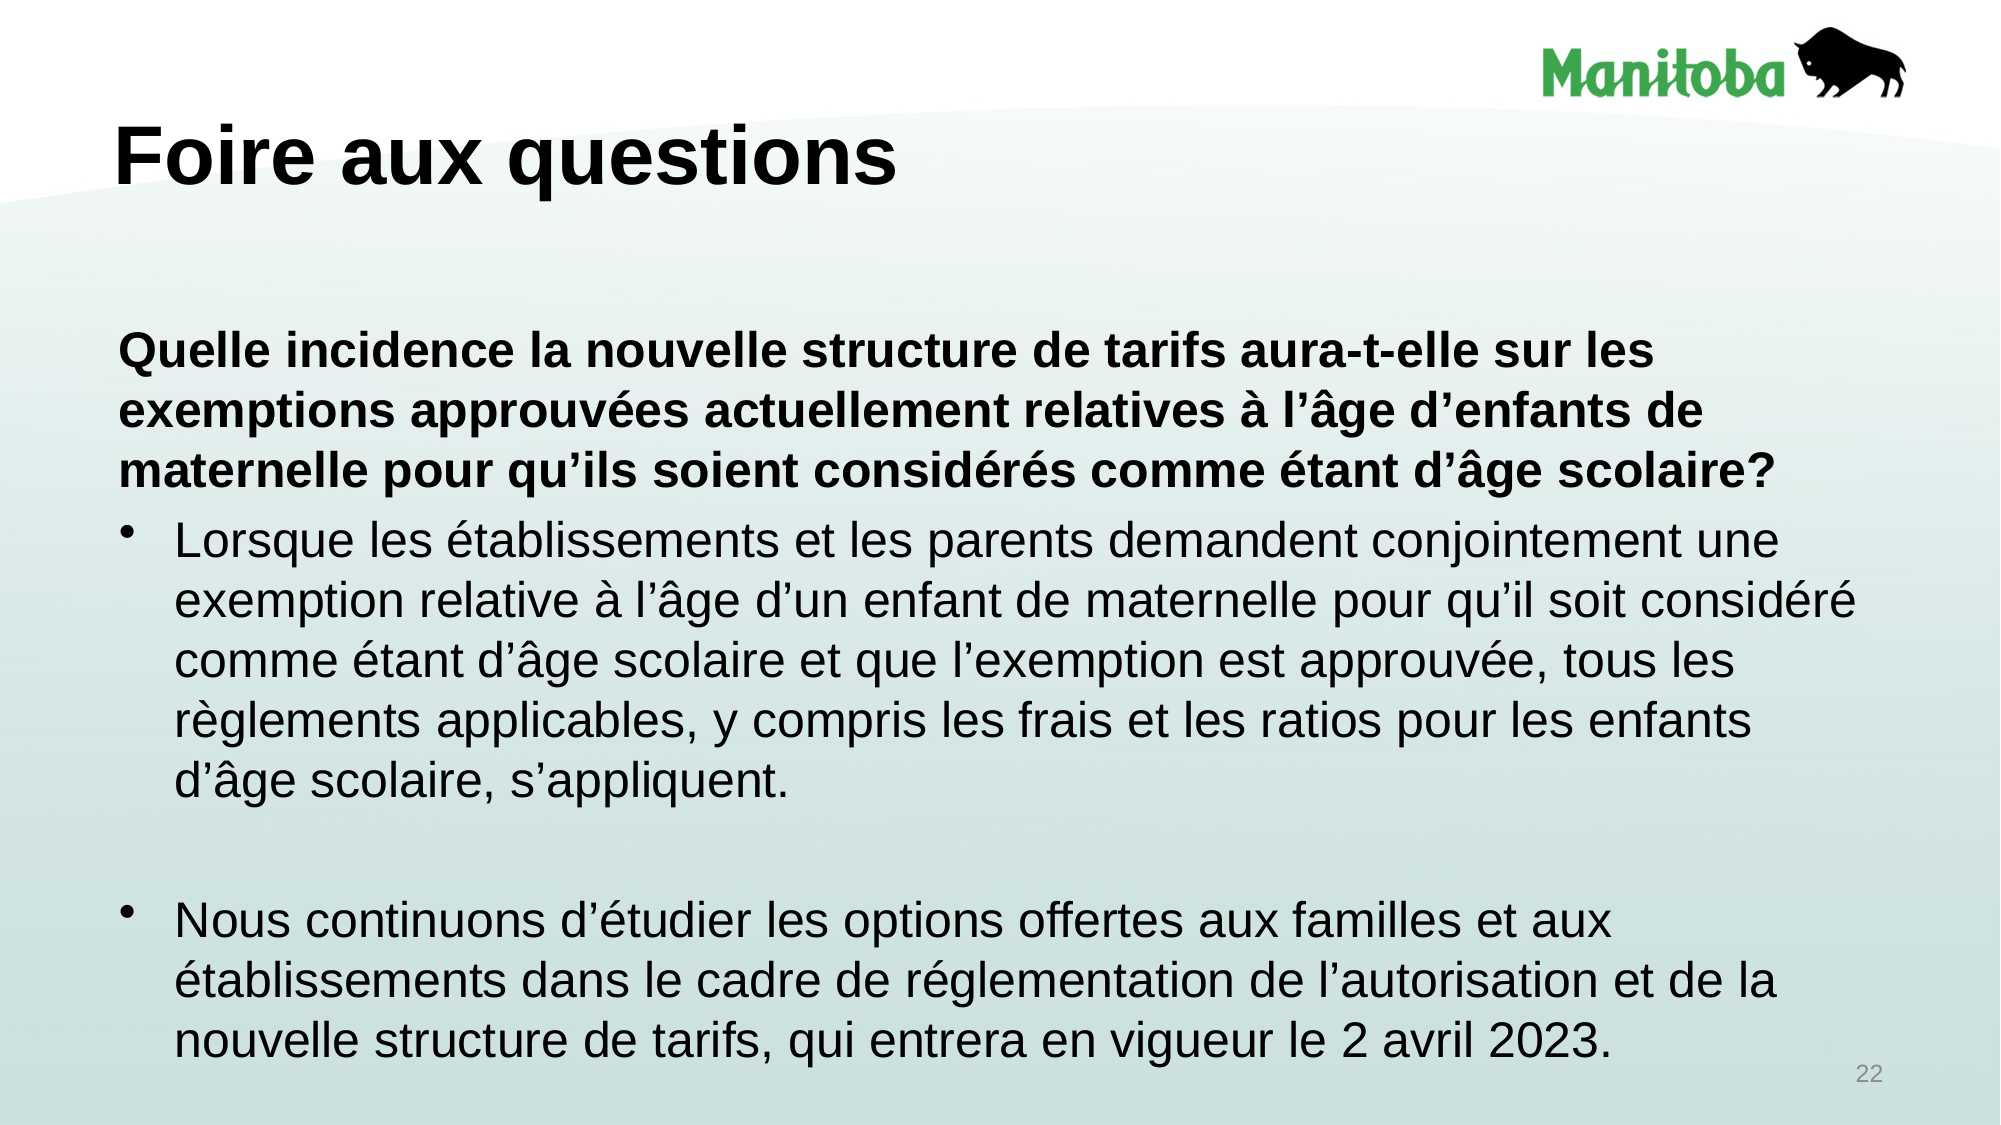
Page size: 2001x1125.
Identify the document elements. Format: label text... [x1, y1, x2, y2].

title Foire aux questions [98, 63, 1855, 239]
slide_number 22 [1448, 1042, 1899, 1103]
list Quelle incidence la nouvelle structure de tarifs aura-t-elle sur les exemptions approuvées actuellement relatives à l’âge d’enfants de maternelle pour qu’ils soient considérés comme étant d’âge scolaire? Lorsque les établissements et les parents demandent conjointement une exemption relative à l’âge d’un enfant de maternelle pour qu’il soit considéré comme étant d’âge scolaire et que l’exemption est approuvée, tous les règlements applicables, y compris les frais et les ratios pour les enfants d’âge scolaire, s’appliquent. Nous continuons d’étudier les options offertes aux familles et aux établissements dans le cadre de réglementation de l’autorisation et de la nouvelle structure de tarifs, qui entrera en vigueur le 2 avril 2023. [103, 310, 1881, 997]
picture [0, 0, 2000, 1125]
